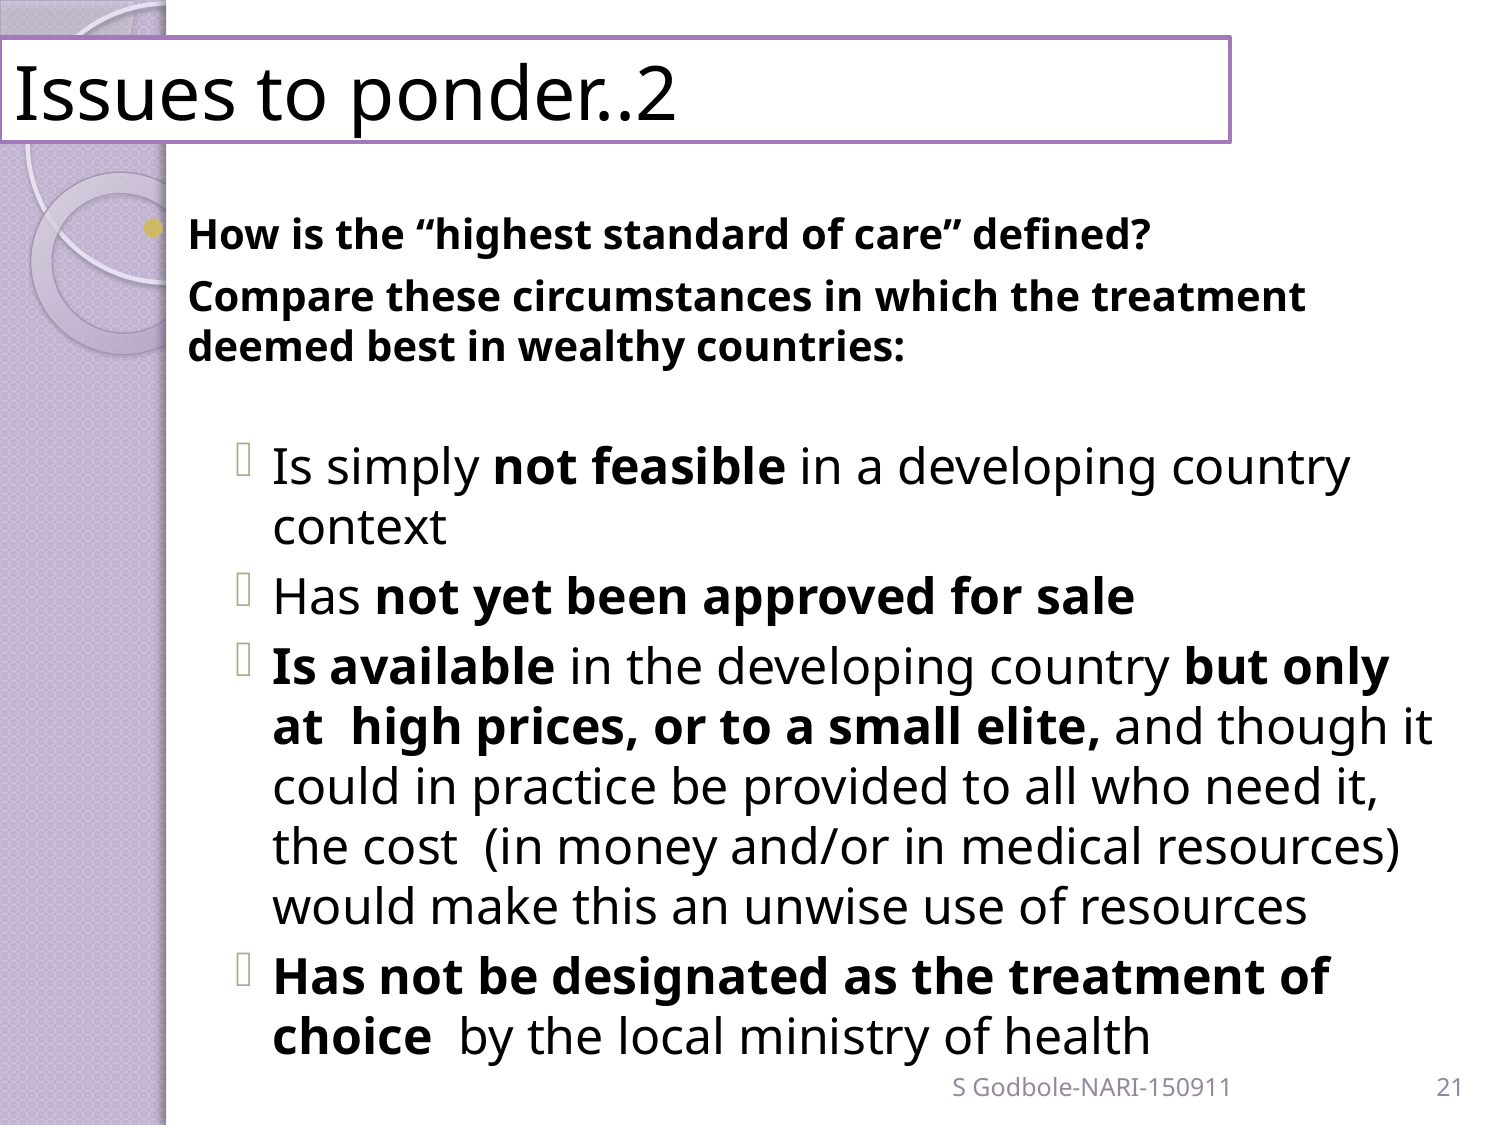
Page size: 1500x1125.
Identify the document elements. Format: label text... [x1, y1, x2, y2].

list How is the “highest standard of care” defined? Compare these circumstances in which the treatment deemed best in wealthy countries: Is simply not feasible in a developing country context Has not yet been approved for sale Is available in the developing country but only at high prices, or to a small elite, and though it could in practice be provided to all who need it, the cost (in money and/or in medical resources) would make this an unwise use of resources Has not be designated as the treatment of choice by the local ministry of health [112, 200, 1463, 1038]
slide_number 21 [1413, 1034, 1488, 1113]
title Issues to ponder..2 [0, 35, 1232, 144]
footer S Godbole-NARI-150911 [937, 1034, 1413, 1113]
